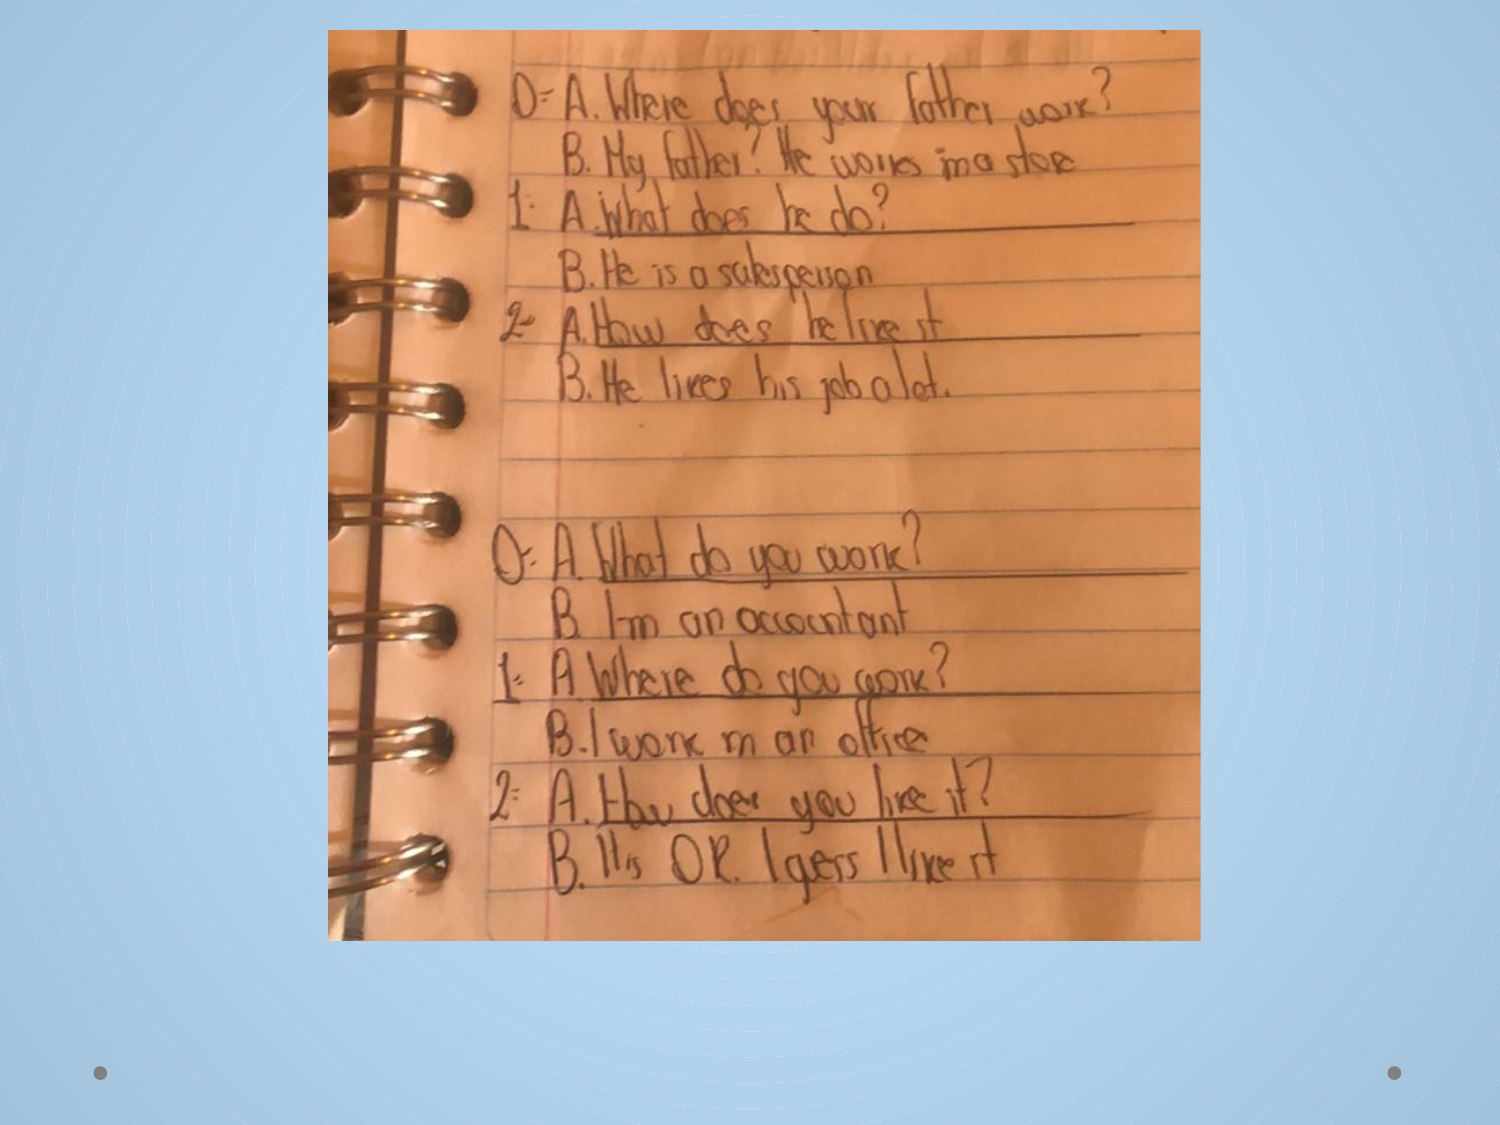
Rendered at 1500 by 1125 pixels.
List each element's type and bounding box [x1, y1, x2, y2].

picture [327, 30, 1201, 941]
